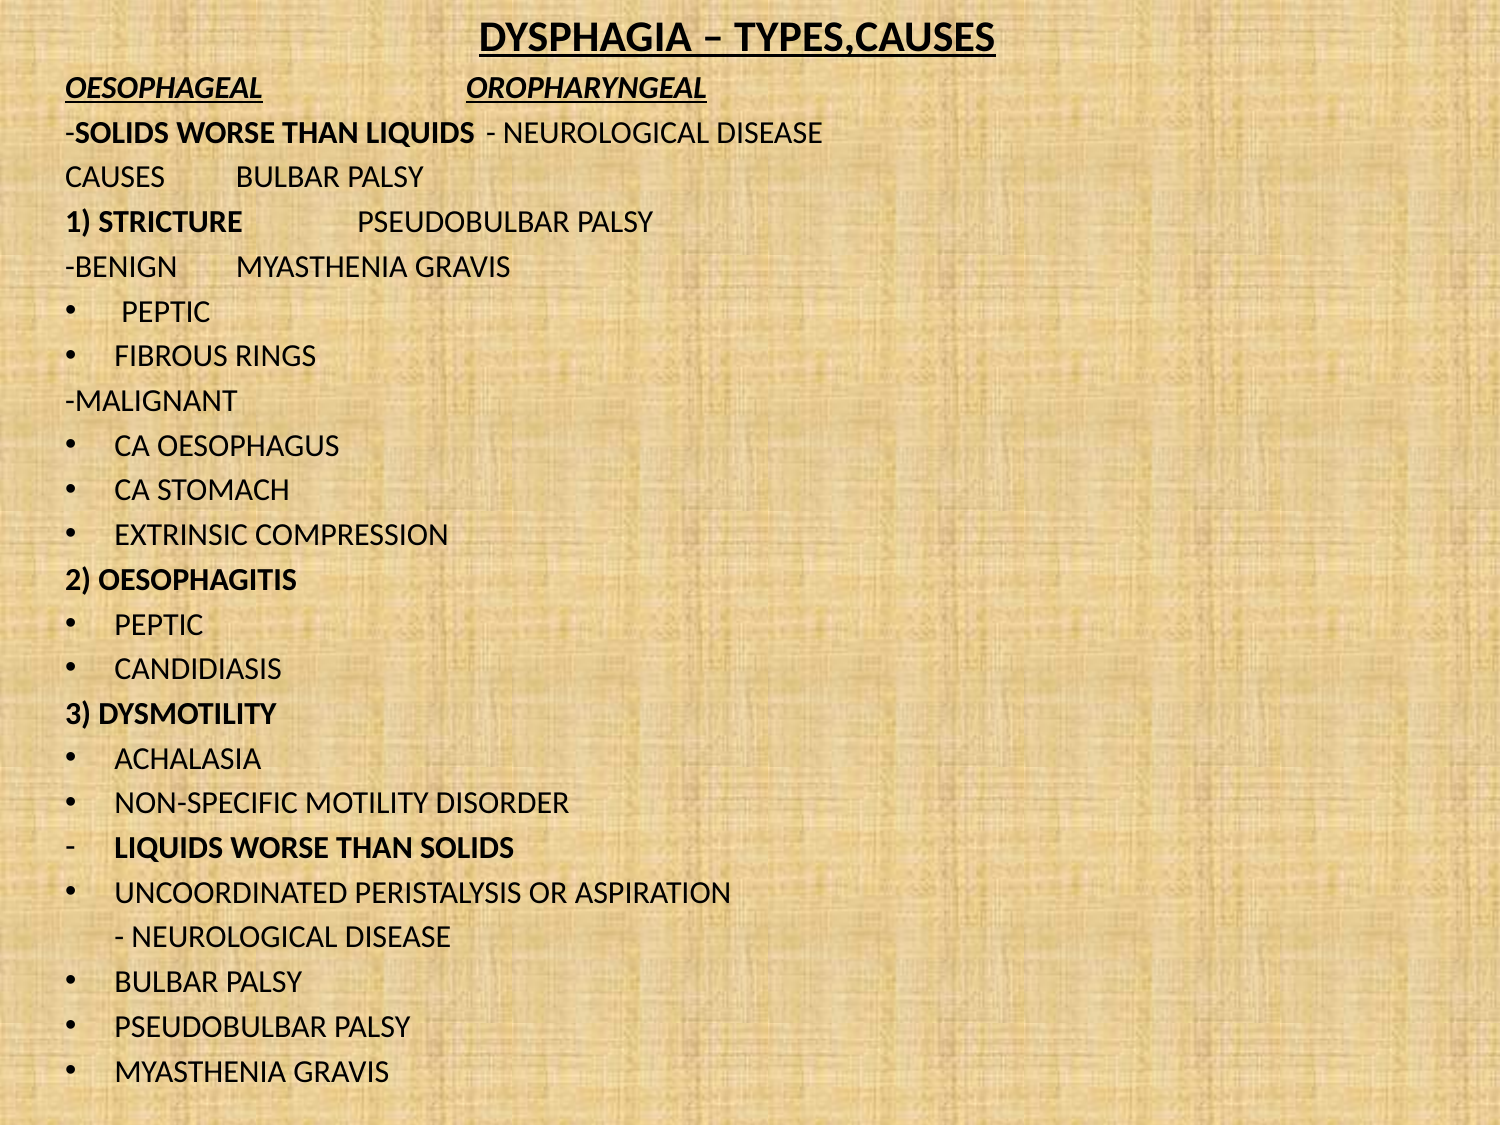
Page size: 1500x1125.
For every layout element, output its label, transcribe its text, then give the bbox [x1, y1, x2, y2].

list DYSPHAGIA – TYPES,CAUSES OESOPHAGEAL OROPHARYNGEAL -SOLIDS WORSE THAN LIQUIDS - NEUROLOGICAL DISEASE CAUSES BULBAR PALSY 1) STRICTURE PSEUDOBULBAR PALSY -BENIGN MYASTHENIA GRAVIS PEPTIC FIBROUS RINGS -MALIGNANT CA OESOPHAGUS CA STOMACH EXTRINSIC COMPRESSION 2) OESOPHAGITIS PEPTIC CANDIDIASIS 3) DYSMOTILITY ACHALASIA NON-SPECIFIC MOTILITY DISORDER LIQUIDS WORSE THAN SOLIDS UNCOORDINATED PERISTALYSIS OR ASPIRATION - NEUROLOGICAL DISEASE BULBAR PALSY PSEUDOBULBAR PALSY MYASTHENIA GRAVIS [50, 0, 1425, 1100]
picture [0, 0, 1500, 1125]
